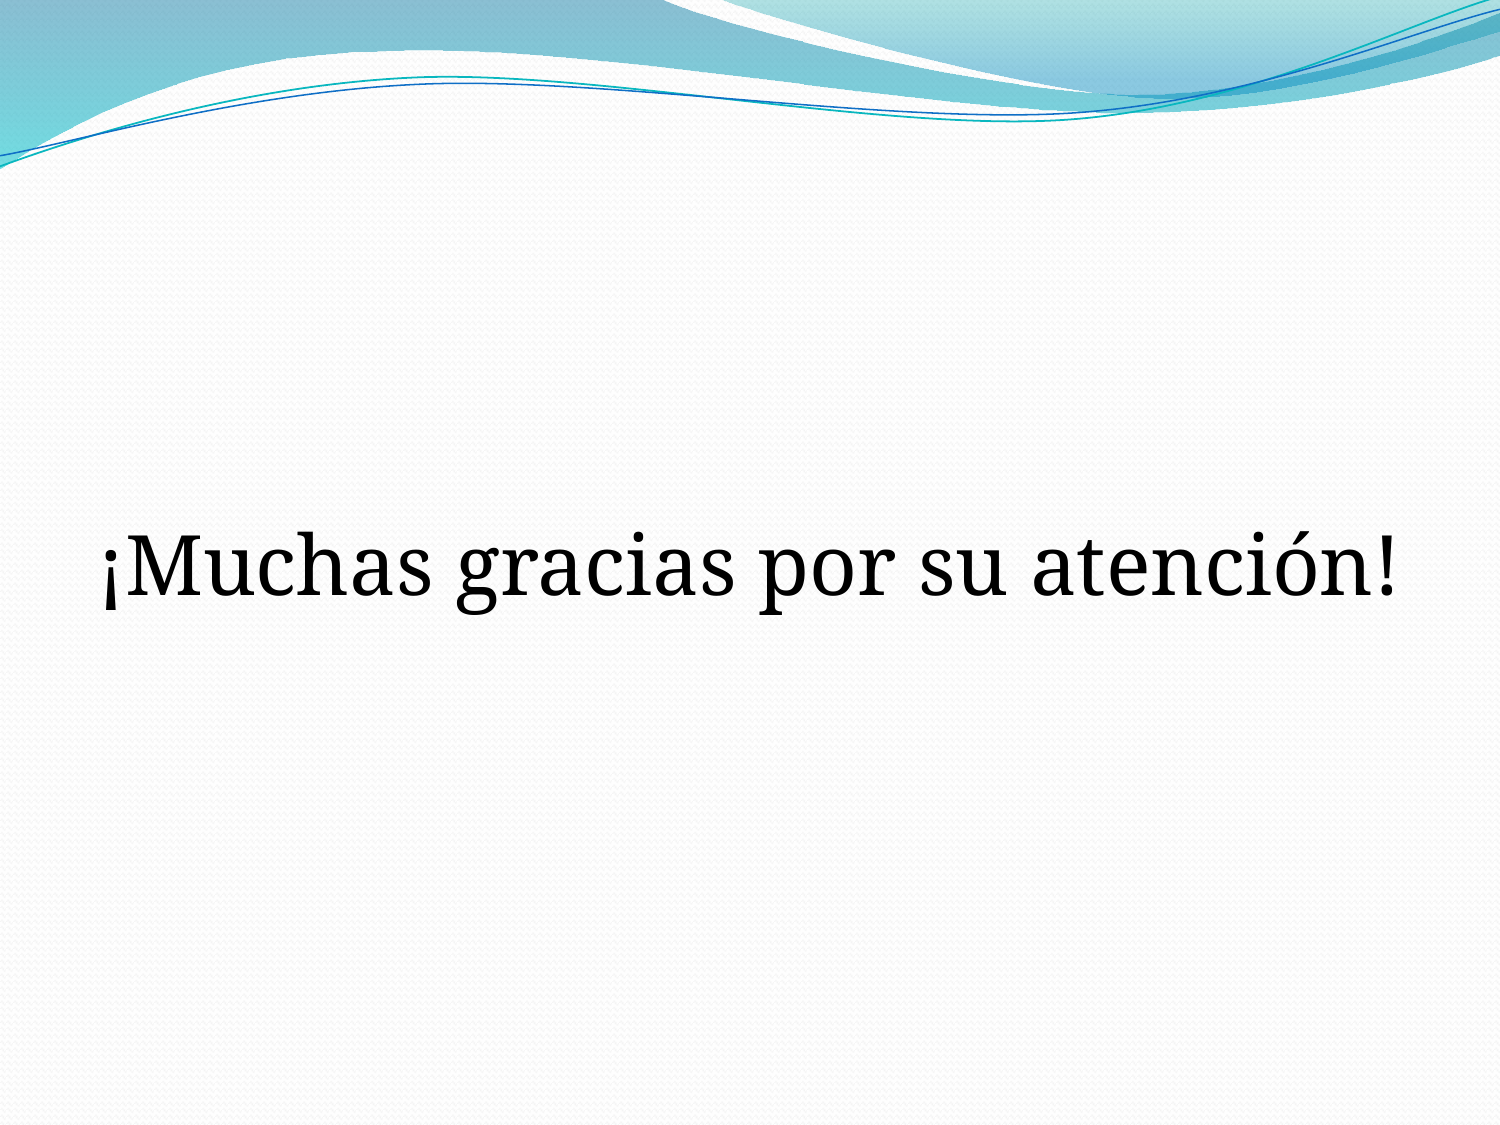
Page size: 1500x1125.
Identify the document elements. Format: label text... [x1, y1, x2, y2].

text_box ¡Muchas gracias por su atención! [82, 504, 1417, 620]
